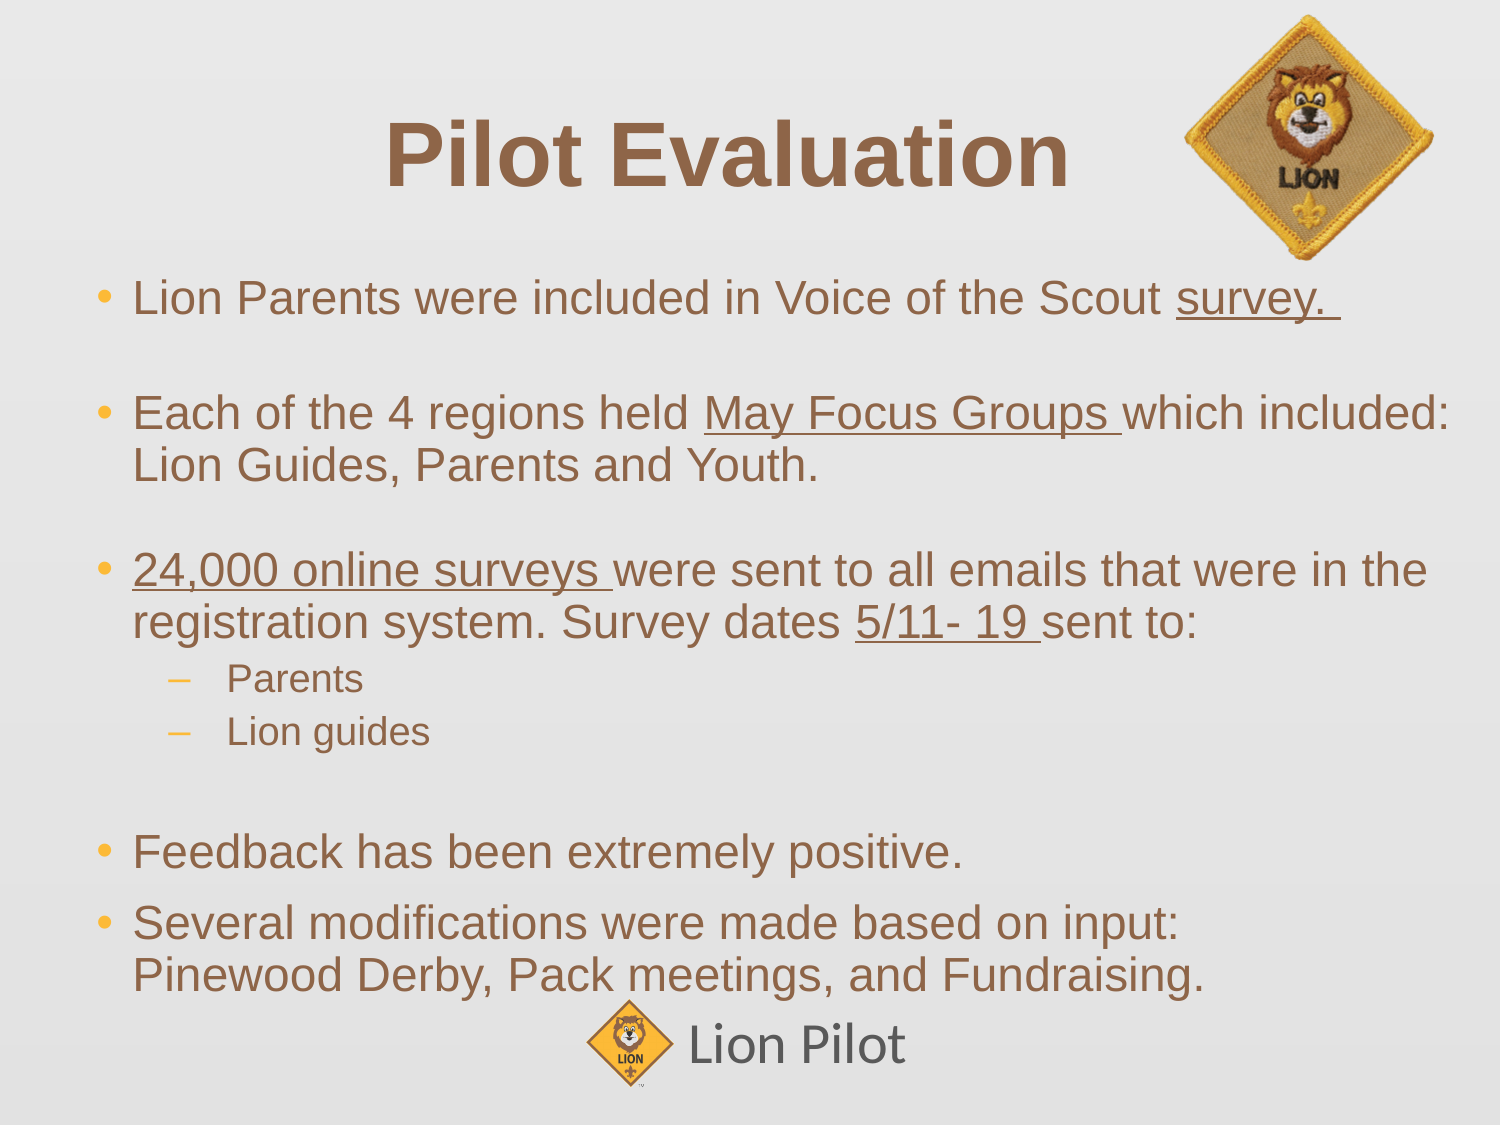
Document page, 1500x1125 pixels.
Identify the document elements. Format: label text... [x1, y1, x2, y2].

picture [1181, 9, 1438, 266]
list Lion Parents were included in Voice of the Scout survey. Each of the 4 regions held May Focus Groups which included: Lion Guides, Parents and Youth. 24,000 online surveys were sent to all emails that were in the registration system. Survey dates 5/11- 19 sent to: Parents Lion guides Feedback has been extremely positive. Several modifications were made based on input: Pinewood Derby, Pack meetings, and Fundraising. [81, 265, 1500, 1085]
picture [584, 1085, 676, 1089]
title Pilot Evaluation [81, 48, 1181, 265]
